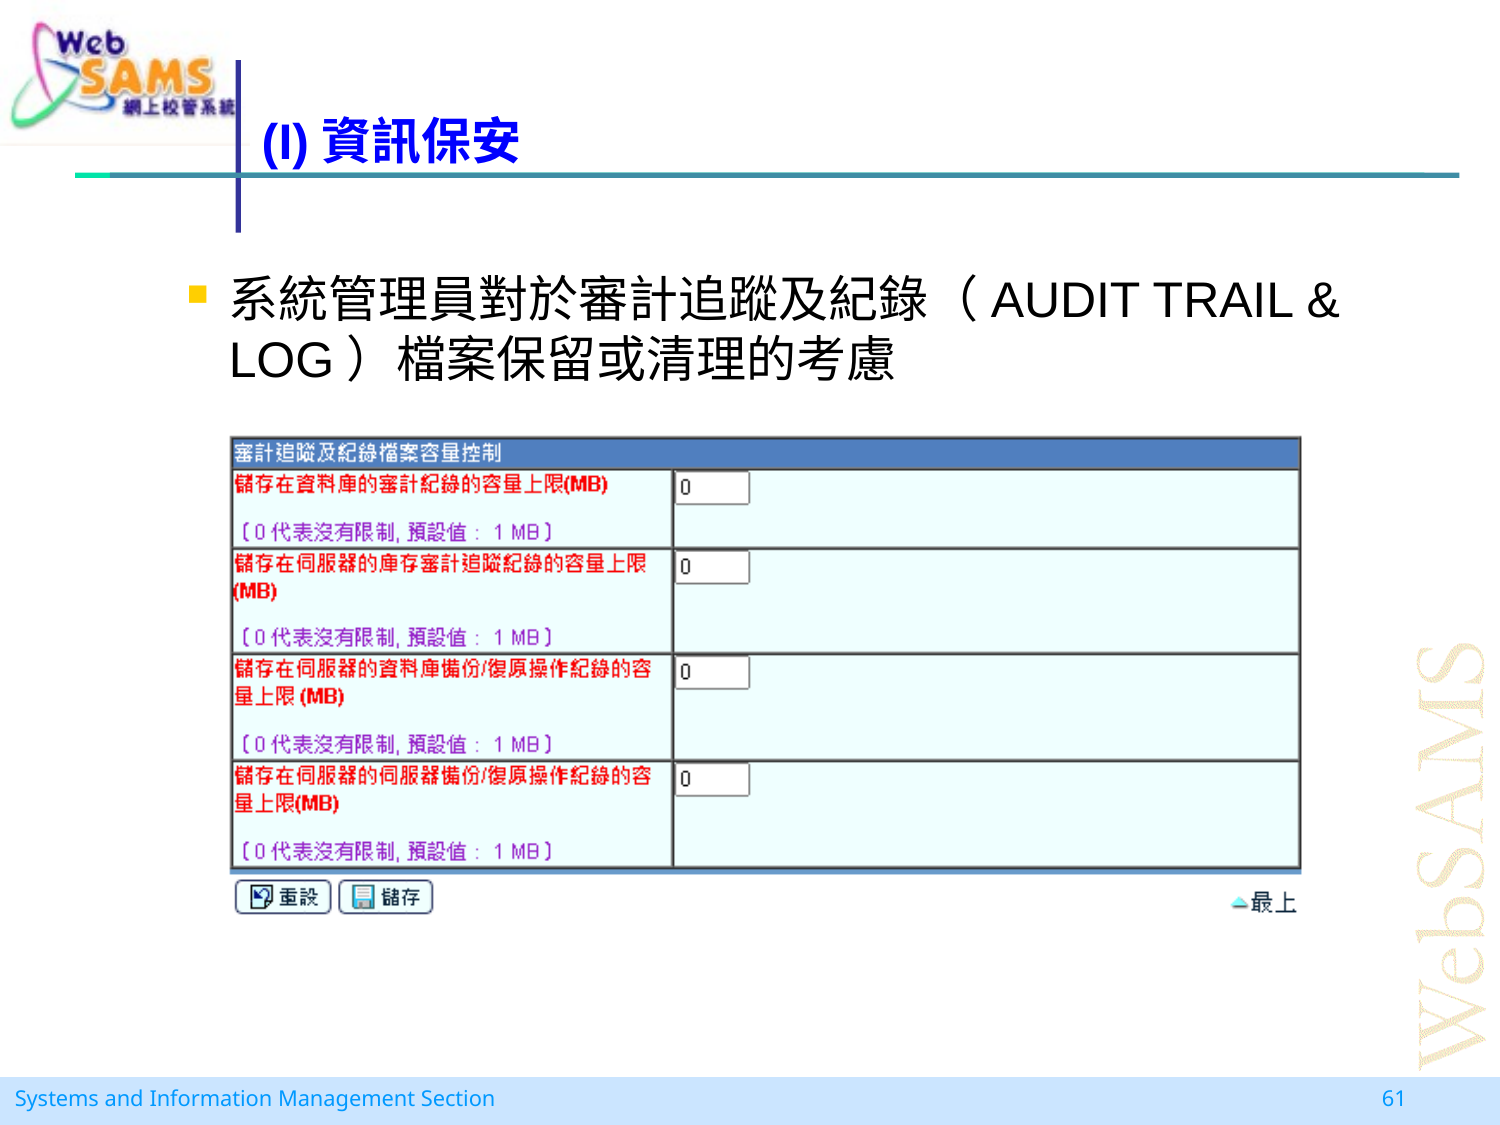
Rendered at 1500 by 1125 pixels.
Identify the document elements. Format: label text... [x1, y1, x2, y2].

text_box (I)資訊保安 [246, 102, 1422, 228]
title 系統管理員對於審計追蹤及紀錄（Audit Trail & Log）檔案保留或清理的考慮 [171, 260, 1391, 484]
picture [213, 426, 1320, 930]
picture [0, 0, 250, 146]
picture [1391, 635, 1500, 1073]
